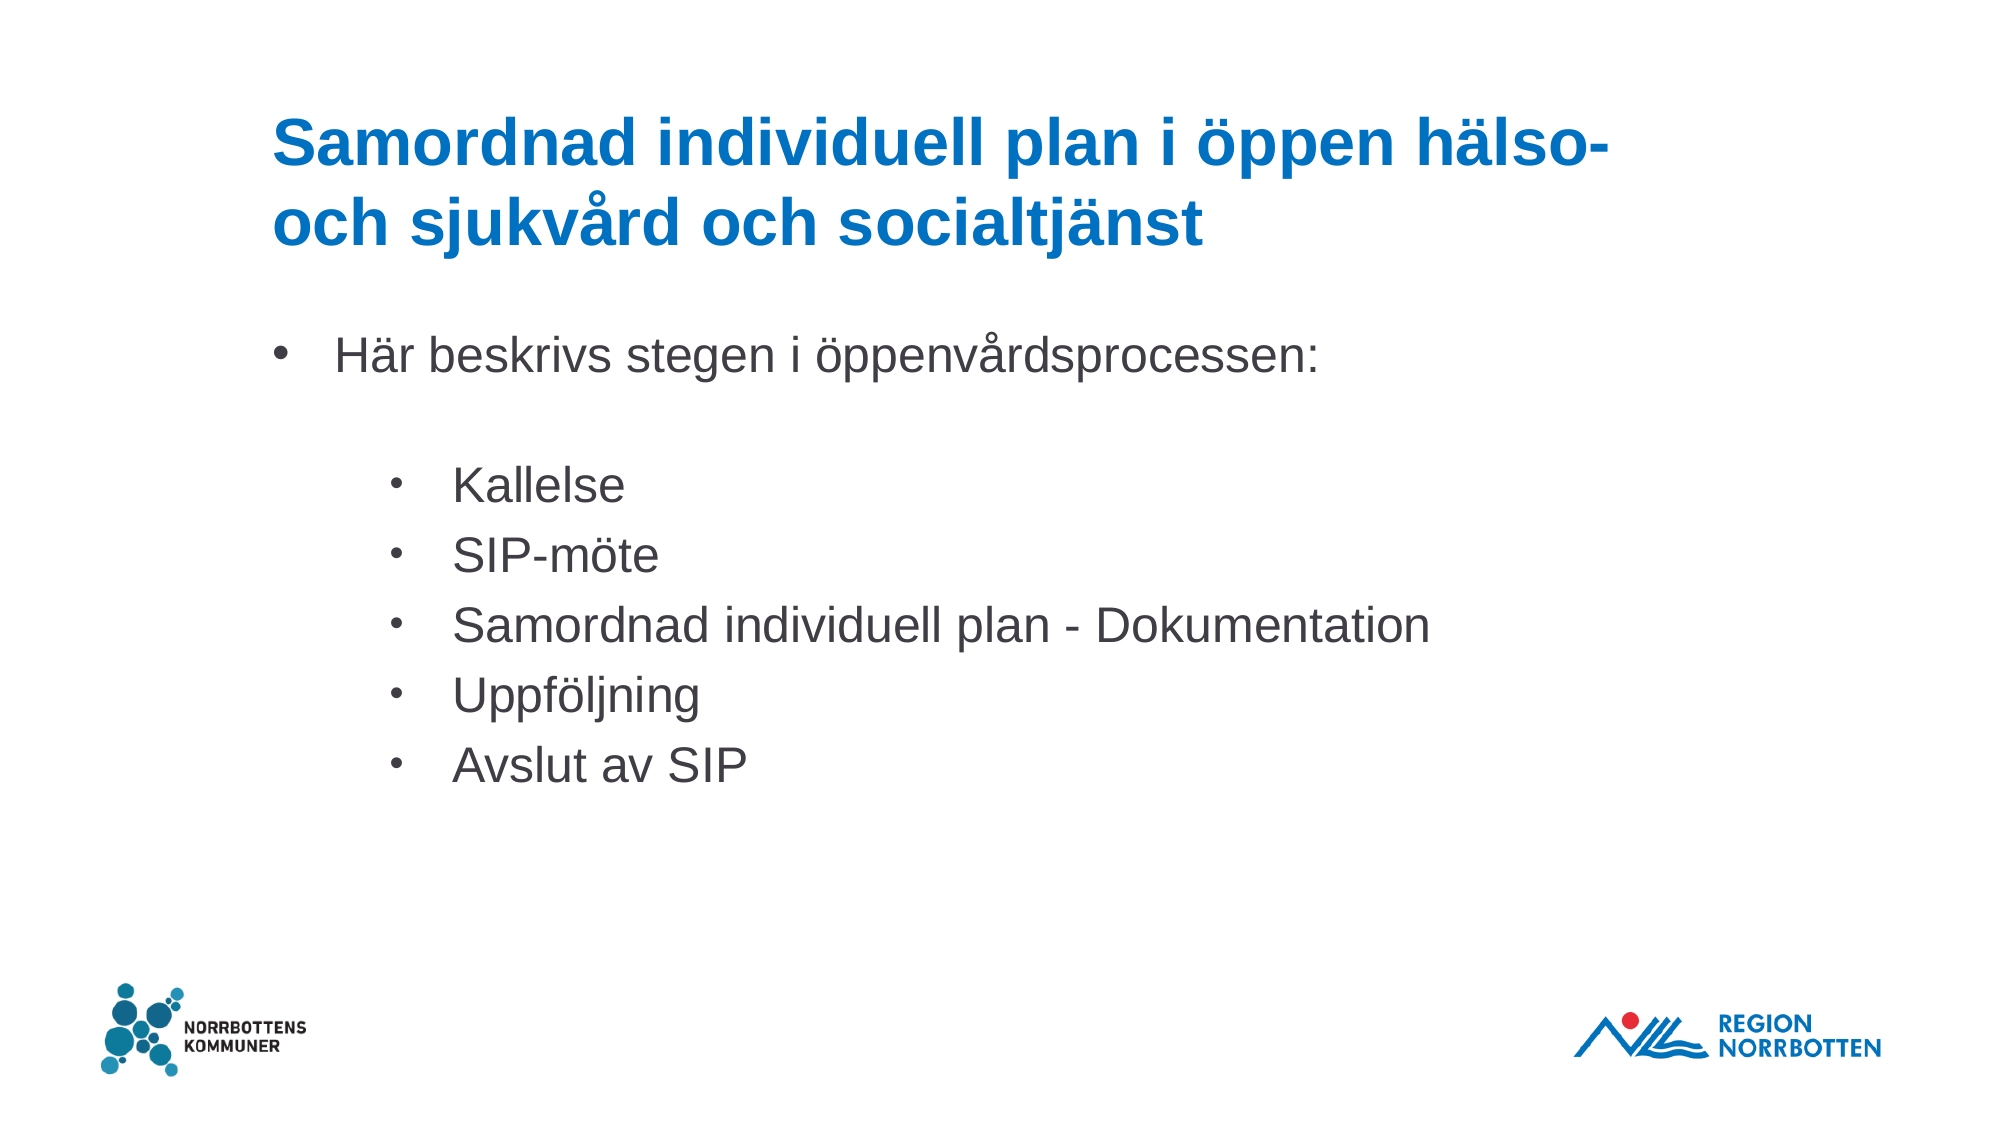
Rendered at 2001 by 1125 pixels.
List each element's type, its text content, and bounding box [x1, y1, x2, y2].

picture [95, 975, 310, 1082]
list Här beskrivs stegen i öppenvårdsprocessen: Kallelse SIP-möte Samordnad individuell plan - Dokumentation Uppföljning Avslut av SIP [257, 309, 1685, 977]
picture [1560, 999, 1897, 1071]
title Samordnad individuell plan i öppen hälso- och sjukvård och socialtjänst [257, 83, 1685, 267]
